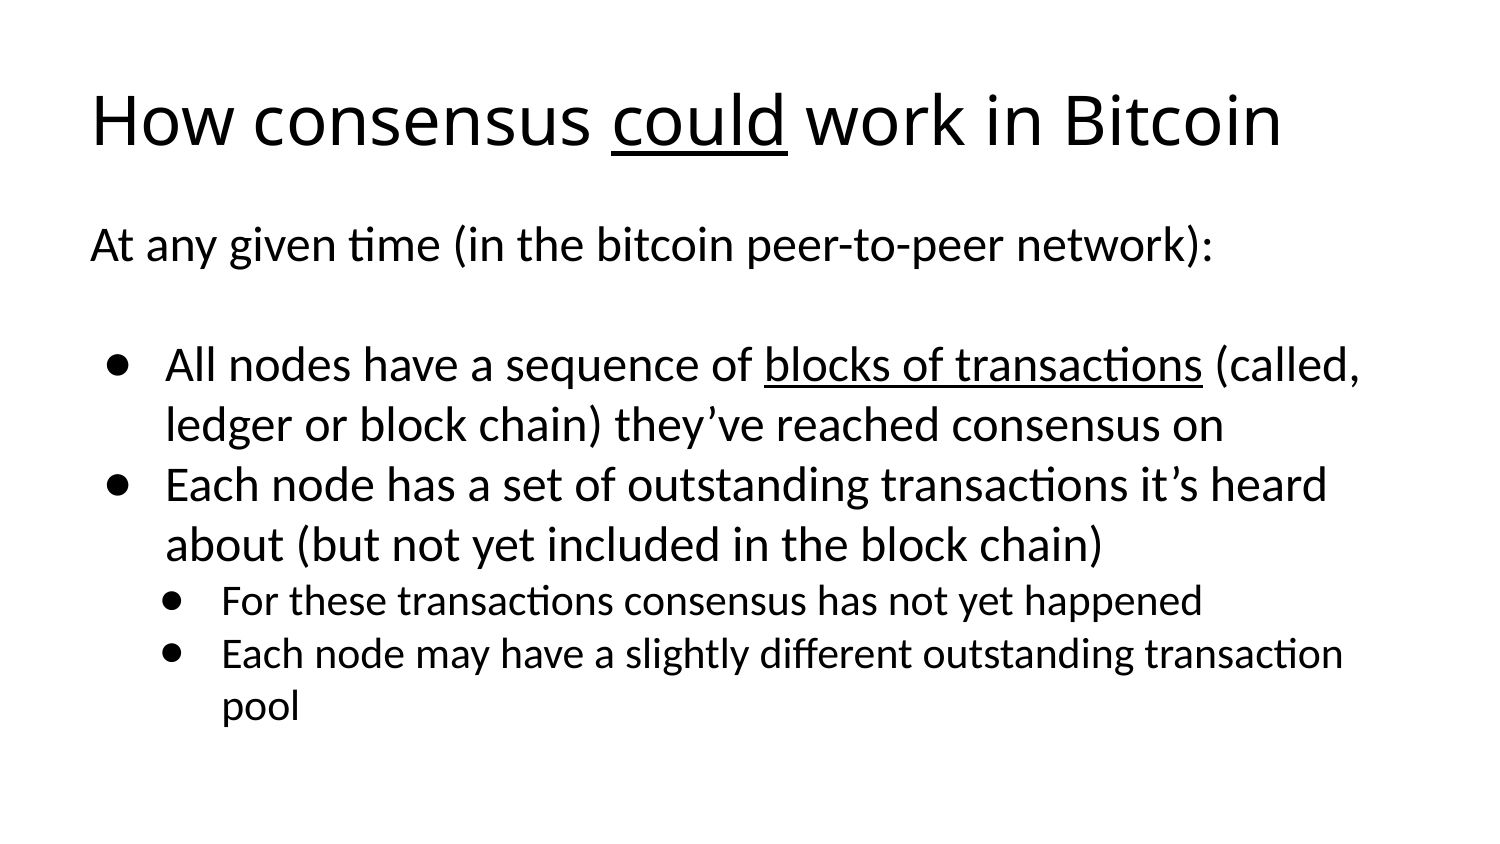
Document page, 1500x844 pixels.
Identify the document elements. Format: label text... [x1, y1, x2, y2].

title How consensus could work in Bitcoin [75, 33, 1425, 175]
list At any given time (in the bitcoin peer-to-peer network): All nodes have a sequence of blocks of transactions (called, ledger or block chain) they’ve reached consensus on Each node has a set of outstanding transactions it’s heard about (but not yet included in the block chain) For these transactions consensus has not yet happened Each node may have a slightly different outstanding transaction pool [75, 196, 1425, 808]
